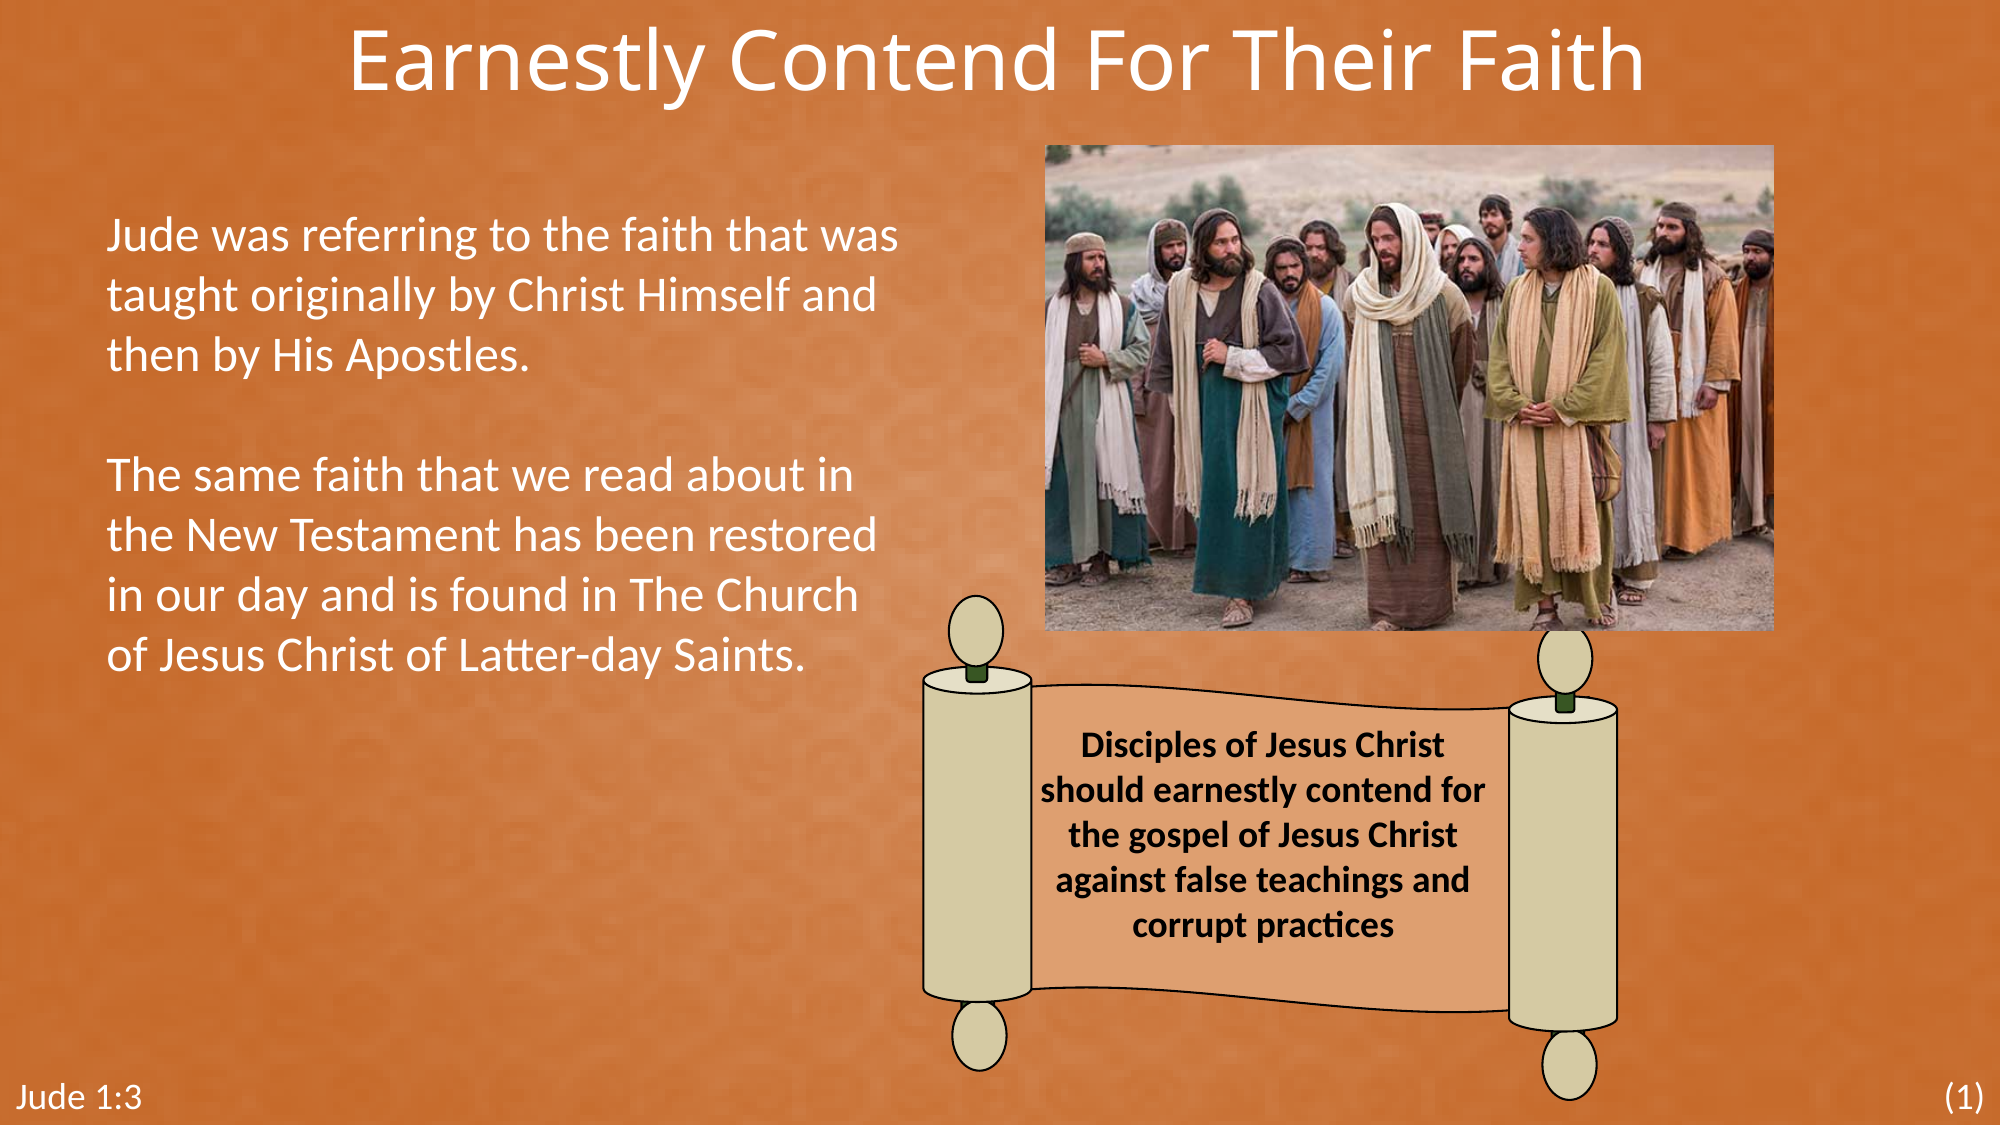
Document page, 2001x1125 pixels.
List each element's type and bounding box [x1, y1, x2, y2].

text_box [923, 595, 1617, 1100]
picture [0, 0, 2000, 1125]
